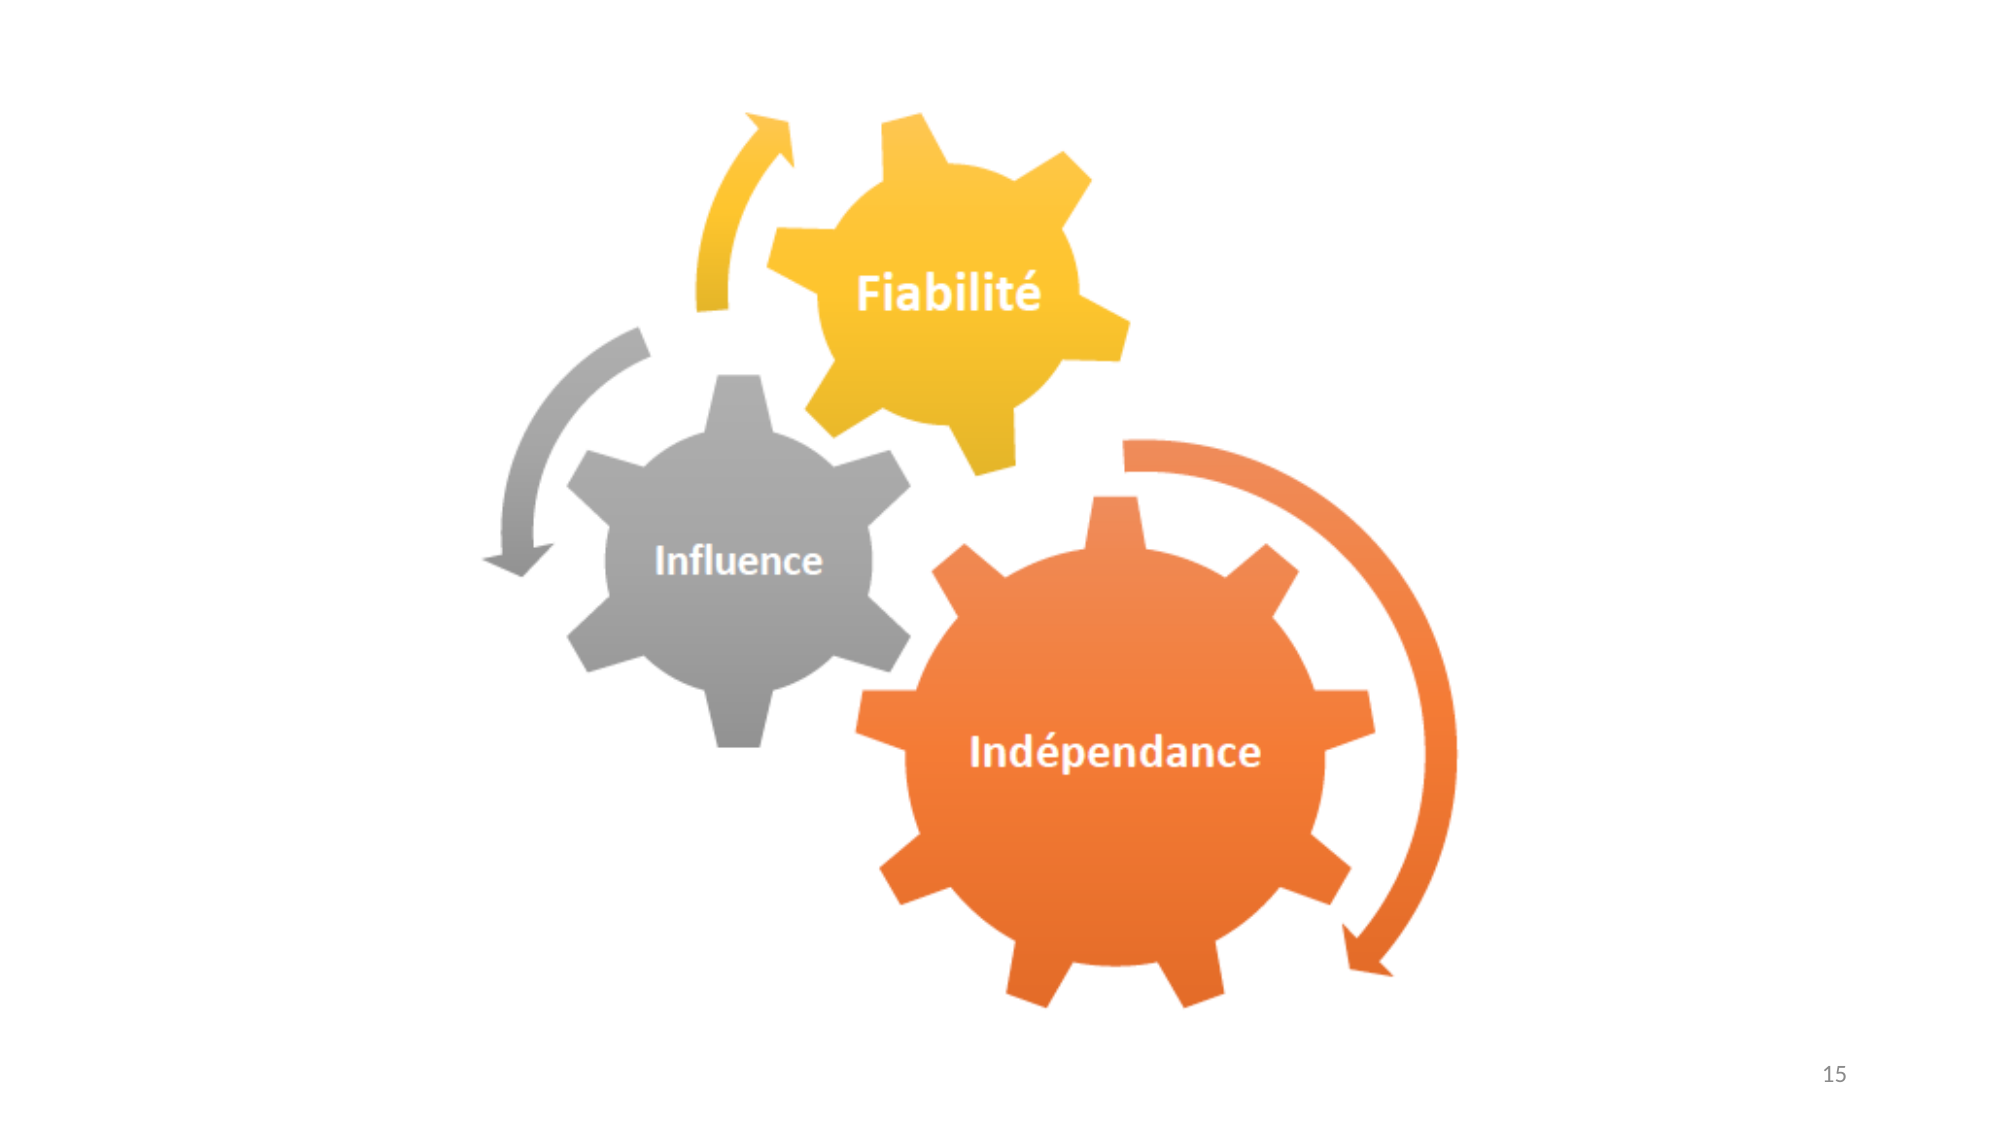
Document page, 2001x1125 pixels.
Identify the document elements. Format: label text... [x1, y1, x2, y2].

picture [466, 45, 1504, 1051]
slide_number 15 [1412, 1042, 1863, 1103]
